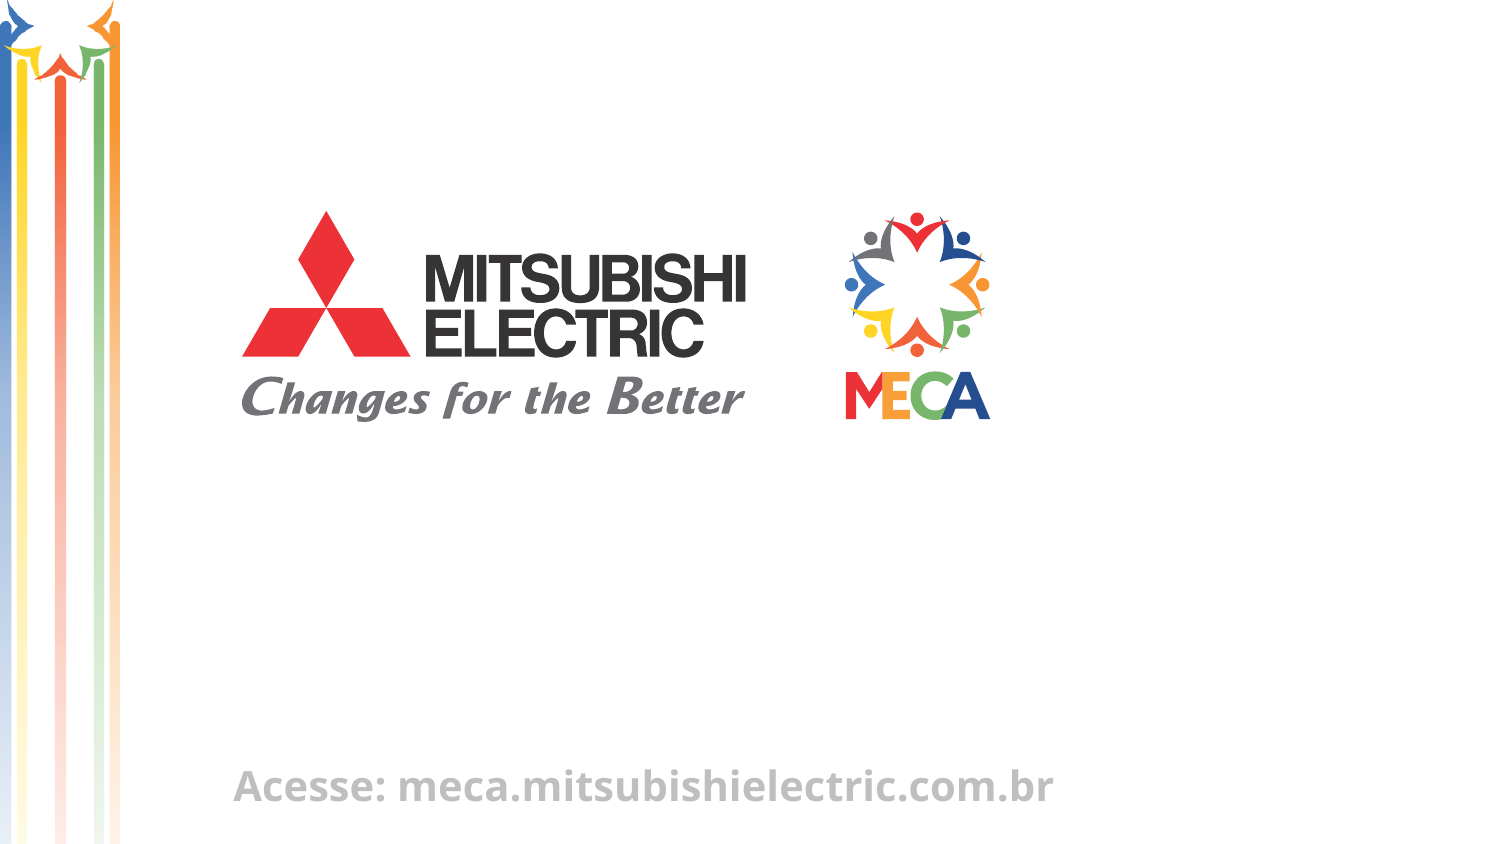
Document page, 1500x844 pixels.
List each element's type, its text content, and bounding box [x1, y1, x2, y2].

text_box Acesse: meca.mitsubishielectric.com.br [218, 752, 1461, 825]
picture [0, 0, 120, 844]
picture [241, 210, 991, 423]
